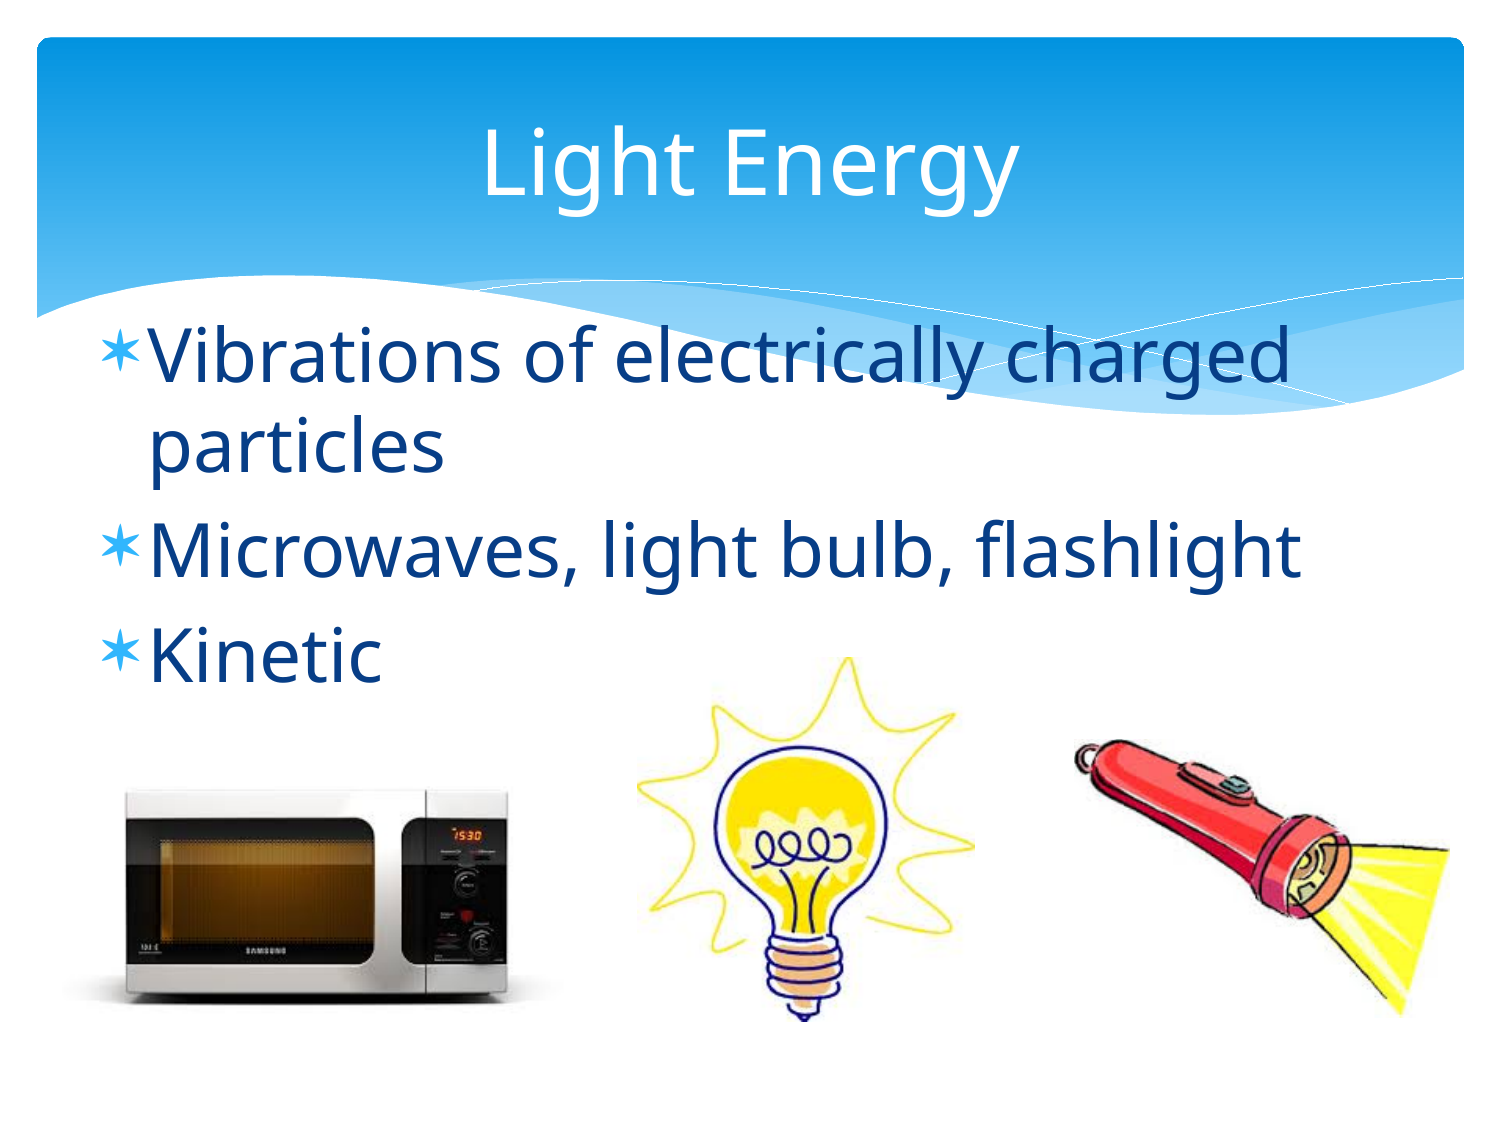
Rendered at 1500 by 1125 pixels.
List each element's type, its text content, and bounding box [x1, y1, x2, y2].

picture [1074, 738, 1451, 1018]
list Vibrations of electrically charged particles Microwaves, light bulb, flashlight Kinetic [87, 299, 1359, 1005]
picture [62, 774, 571, 1018]
picture [637, 657, 976, 1023]
title Light Energy [75, 55, 1425, 261]
